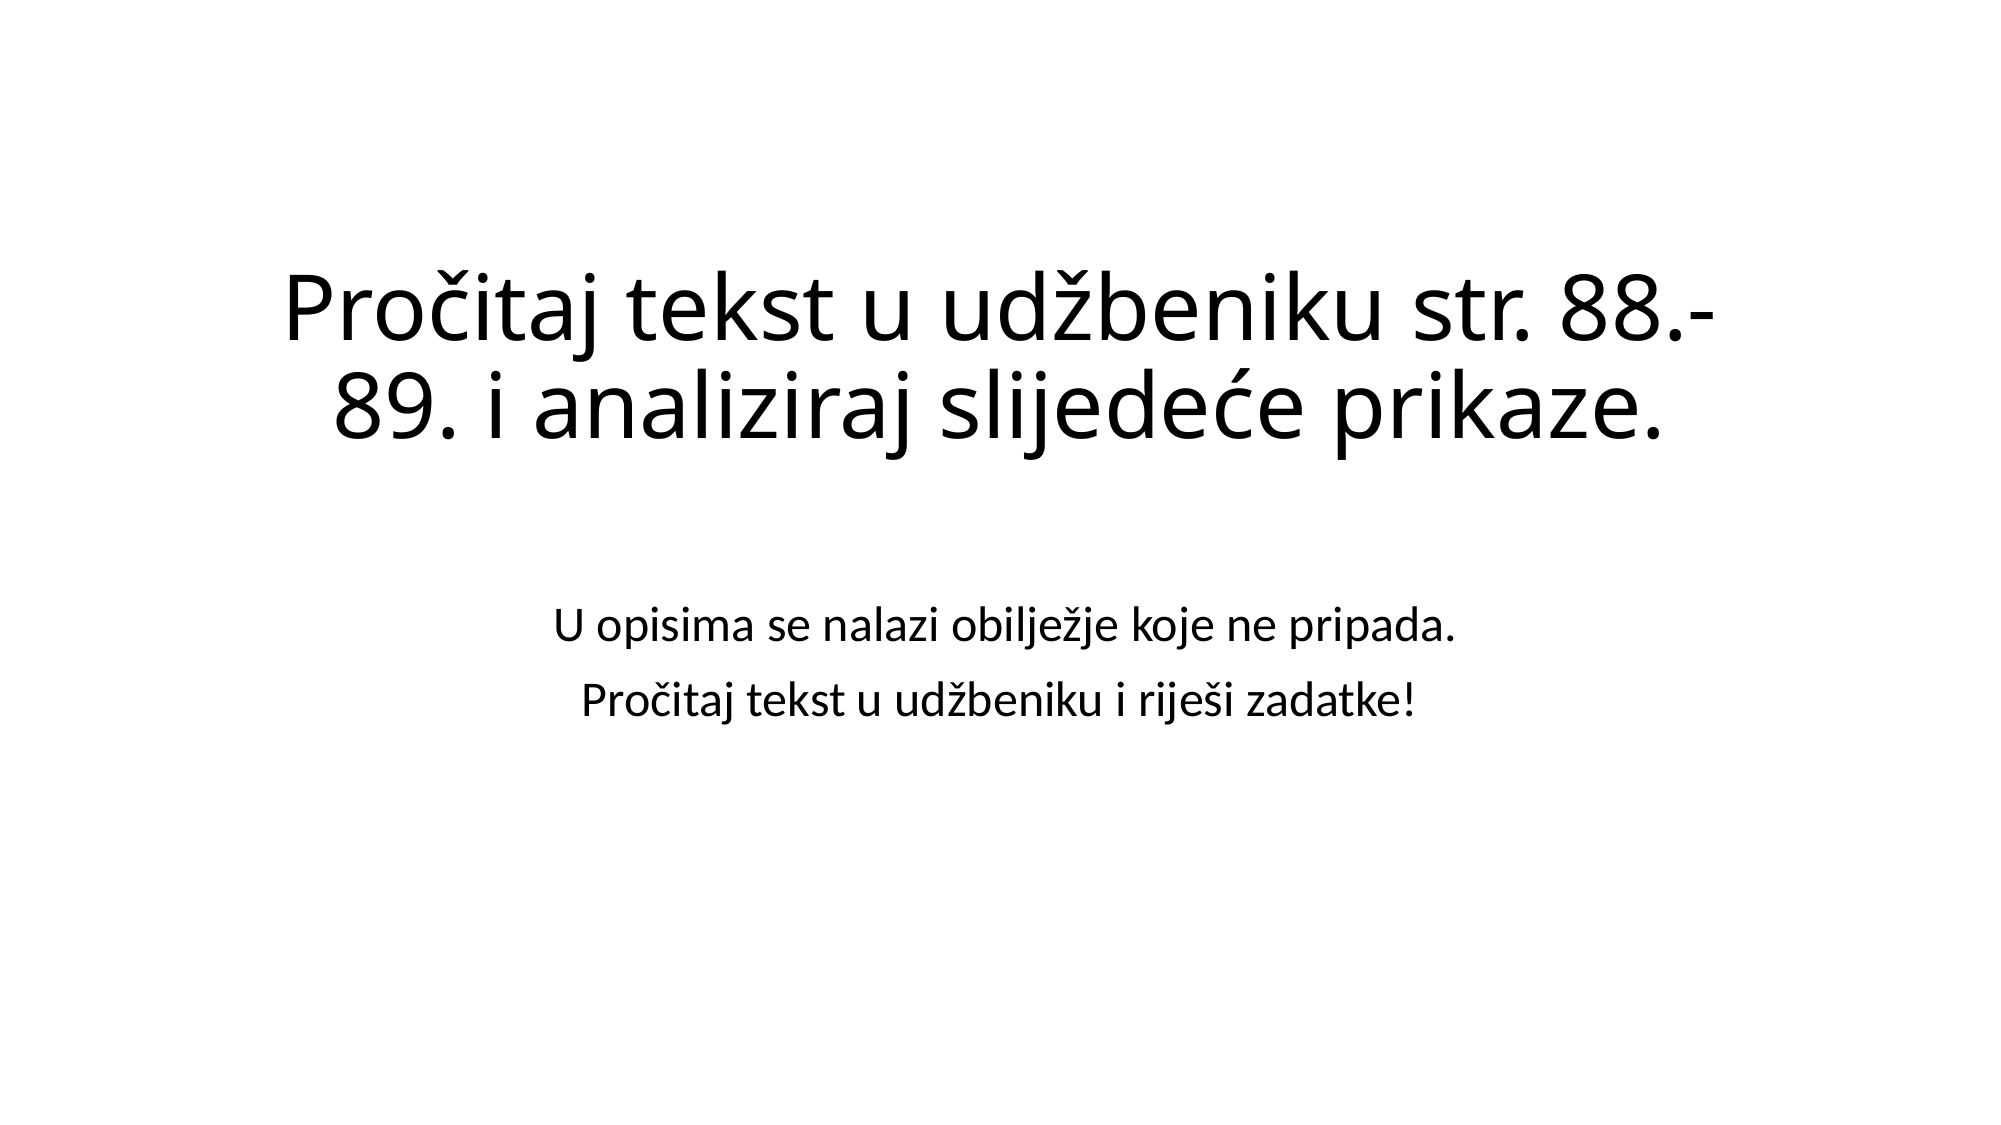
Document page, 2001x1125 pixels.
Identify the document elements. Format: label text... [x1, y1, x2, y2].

title Pročitaj tekst u udžbeniku str. 88.-89. i analiziraj slijedeće prikaze. [249, 184, 1750, 576]
subtitle U opisima se nalazi obilježje koje ne pripada. Pročitaj tekst u udžbeniku i riješi zadatke! [249, 590, 1750, 863]
